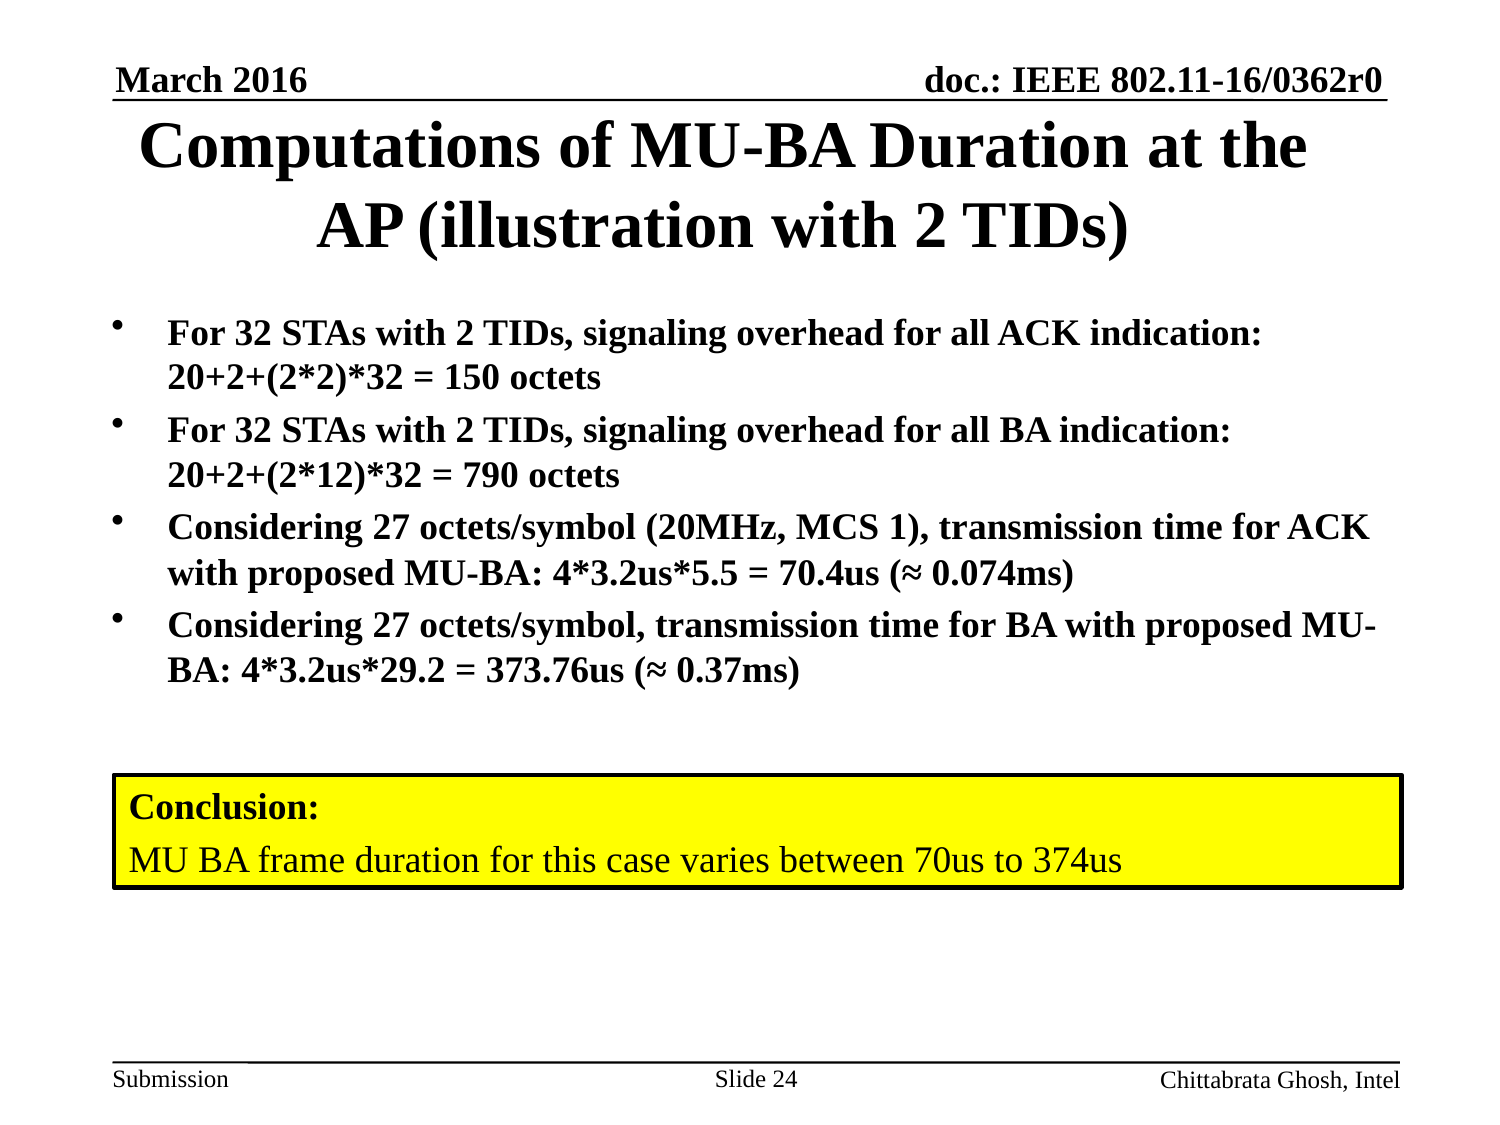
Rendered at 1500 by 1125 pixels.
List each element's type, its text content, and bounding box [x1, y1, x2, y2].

title Computations of MU-BA Duration at the AP (illustration with 2 TIDs) [79, 85, 1368, 276]
text_box Conclusion: MU BA frame duration for this case varies between 70us to 374us [113, 774, 1402, 888]
text_box Chittabrata Ghosh, Intel [1145, 1055, 1500, 1087]
list For 32 STAs with 2 TIDs, signaling overhead for all ACK indication: 20+2+(2*2)*32 = 150 octets For 32 STAs with 2 TIDs, signaling overhead for all BA indication: 20+2+(2*12)*32 = 790 octets Considering 27 octets/symbol (20MHz, MCS 1), transmission time for ACK with proposed MU-BA: 4*3.2us*5.5 = 70.4us (≈ 0.074ms) Considering 27 octets/symbol, transmission time for BA with proposed MU-BA: 4*3.2us*29.2 = 373.76us (≈ 0.37ms) [95, 299, 1447, 1050]
text_box March 2016 [100, 47, 324, 87]
slide_number Slide 24 [714, 1061, 799, 1093]
